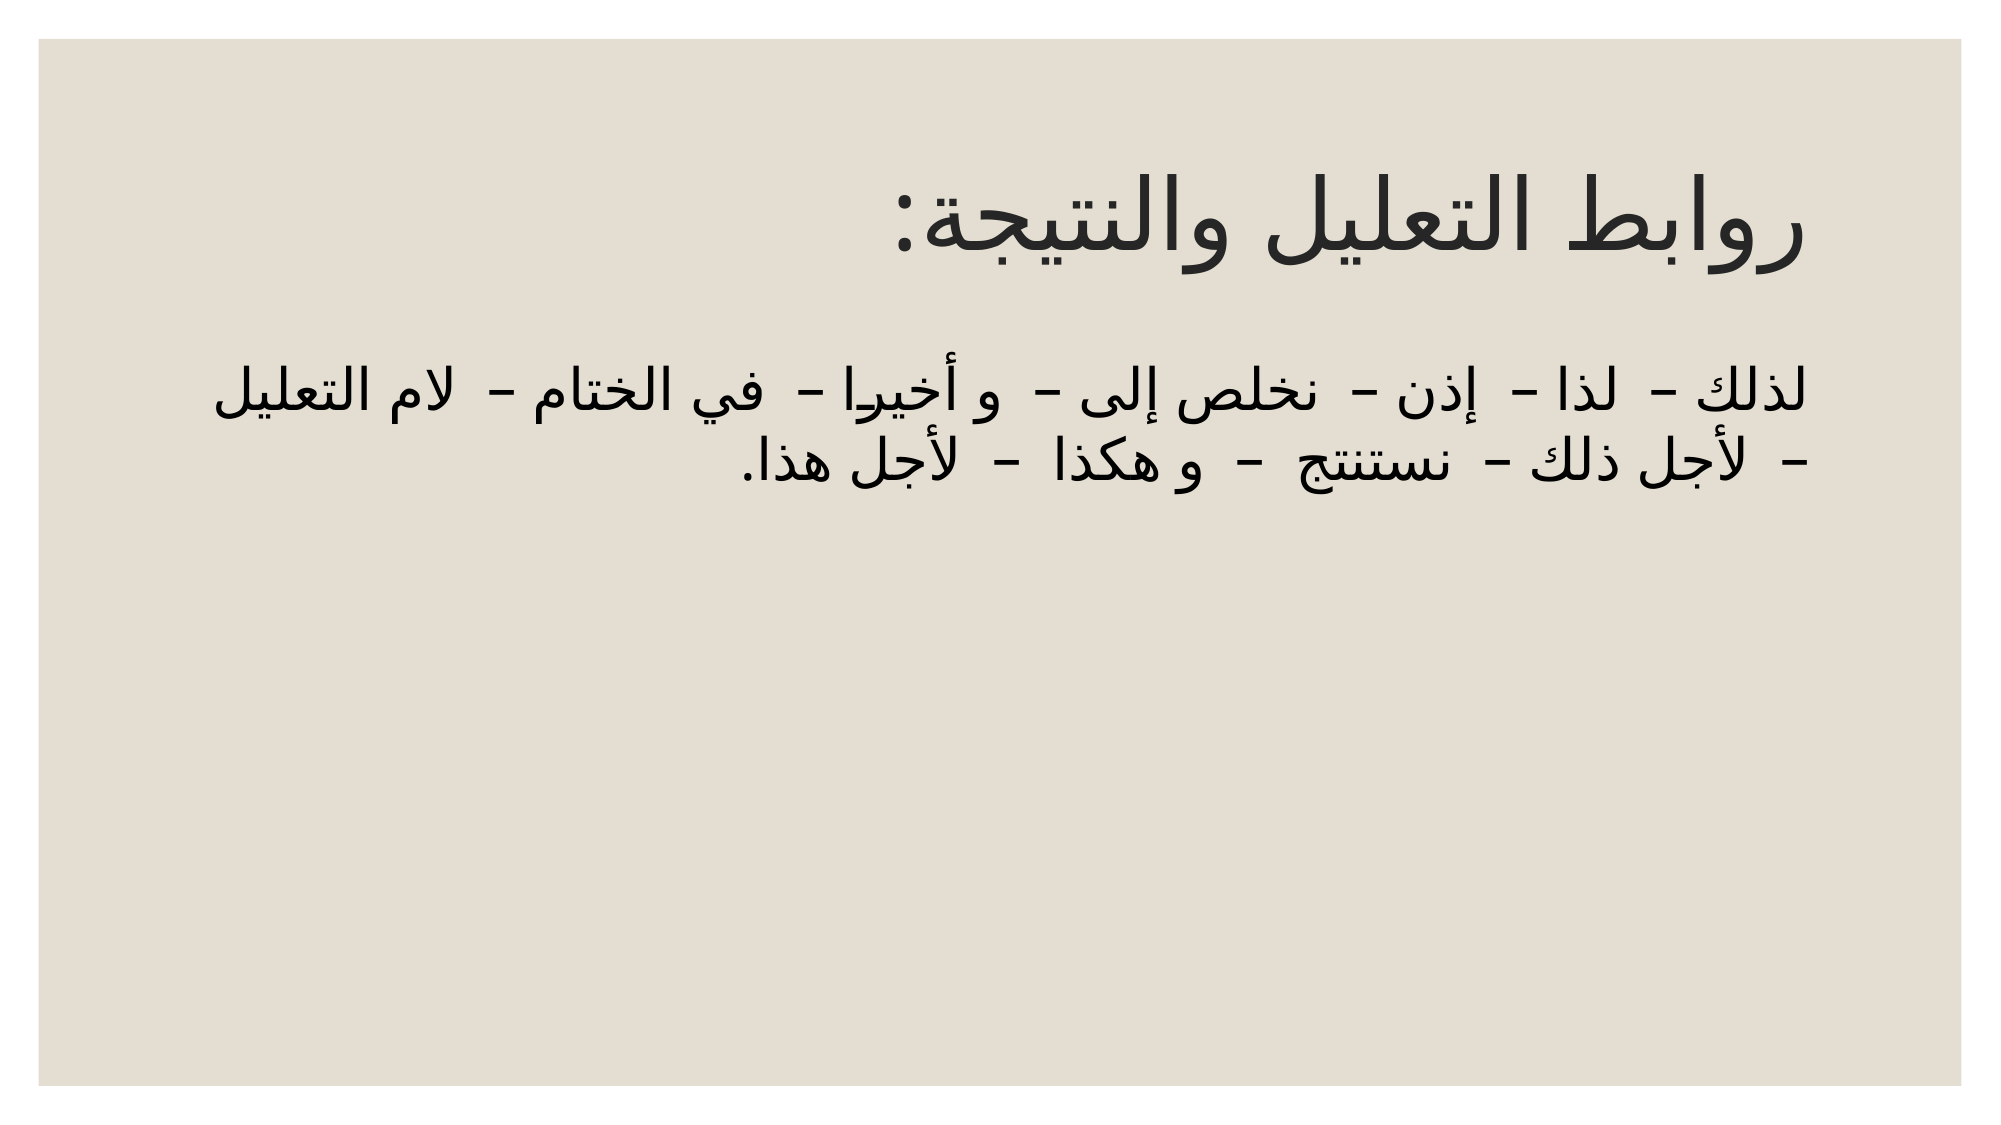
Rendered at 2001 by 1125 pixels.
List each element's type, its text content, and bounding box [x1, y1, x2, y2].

title روابط التعليل والنتيجة: [174, 105, 1825, 331]
list لذلك – لذا – إذن – نخلص إلى – و أخيرا – في الختام – لام التعليل – لأجل ذلك – نستنتج – و هكذا – لأجل هذا. [174, 345, 1825, 990]
